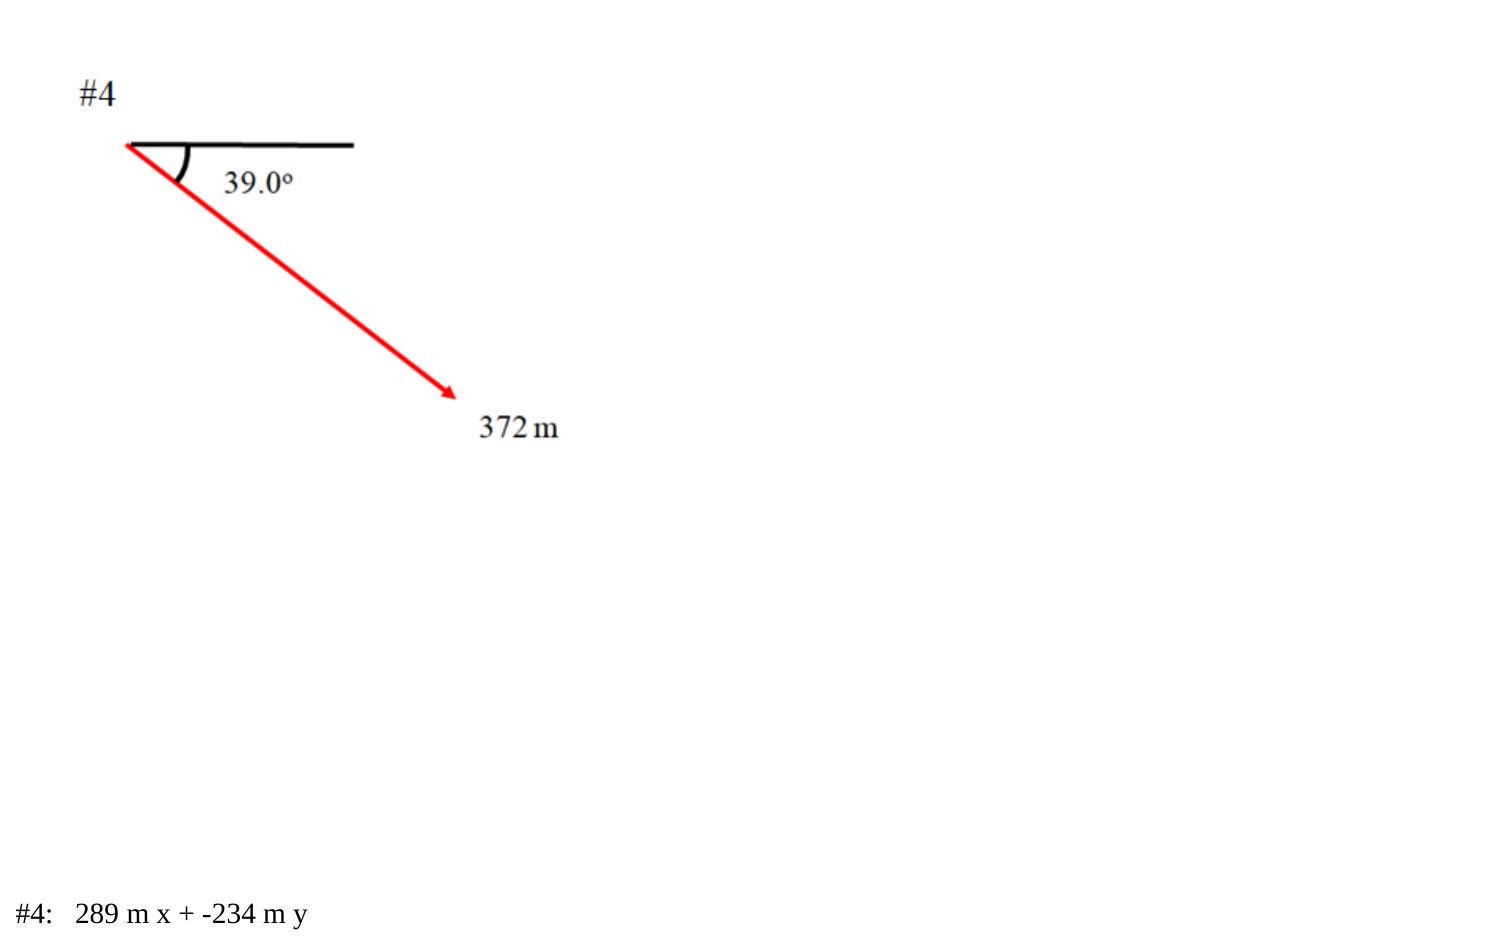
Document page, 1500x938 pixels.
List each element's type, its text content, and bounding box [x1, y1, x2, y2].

picture [67, 64, 582, 469]
text_box #4: 289 m x + -234 m y [0, 886, 324, 937]
